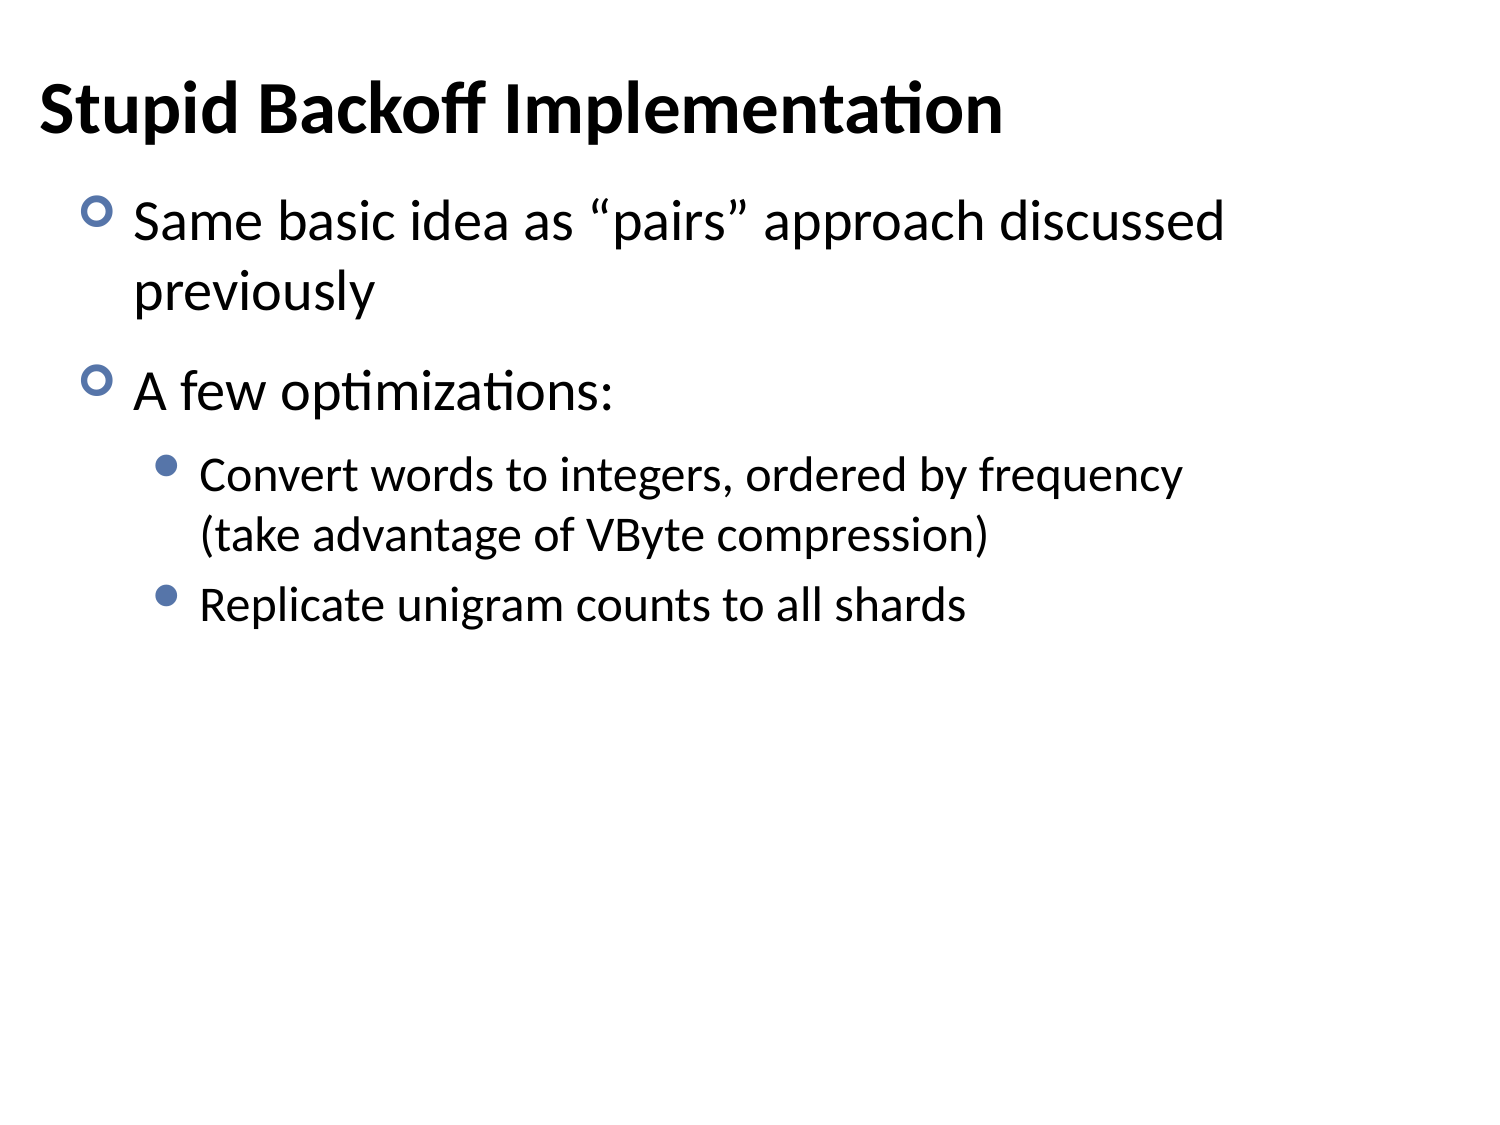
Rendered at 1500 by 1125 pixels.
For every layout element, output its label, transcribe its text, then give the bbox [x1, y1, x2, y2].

title Stupid Backoff Implementation [24, 18, 1451, 188]
list Same basic idea as “pairs” approach discussed previously A few optimizations: Convert words to integers, ordered by frequency (take advantage of VByte compression) Replicate unigram counts to all shards [62, 174, 1451, 1013]
